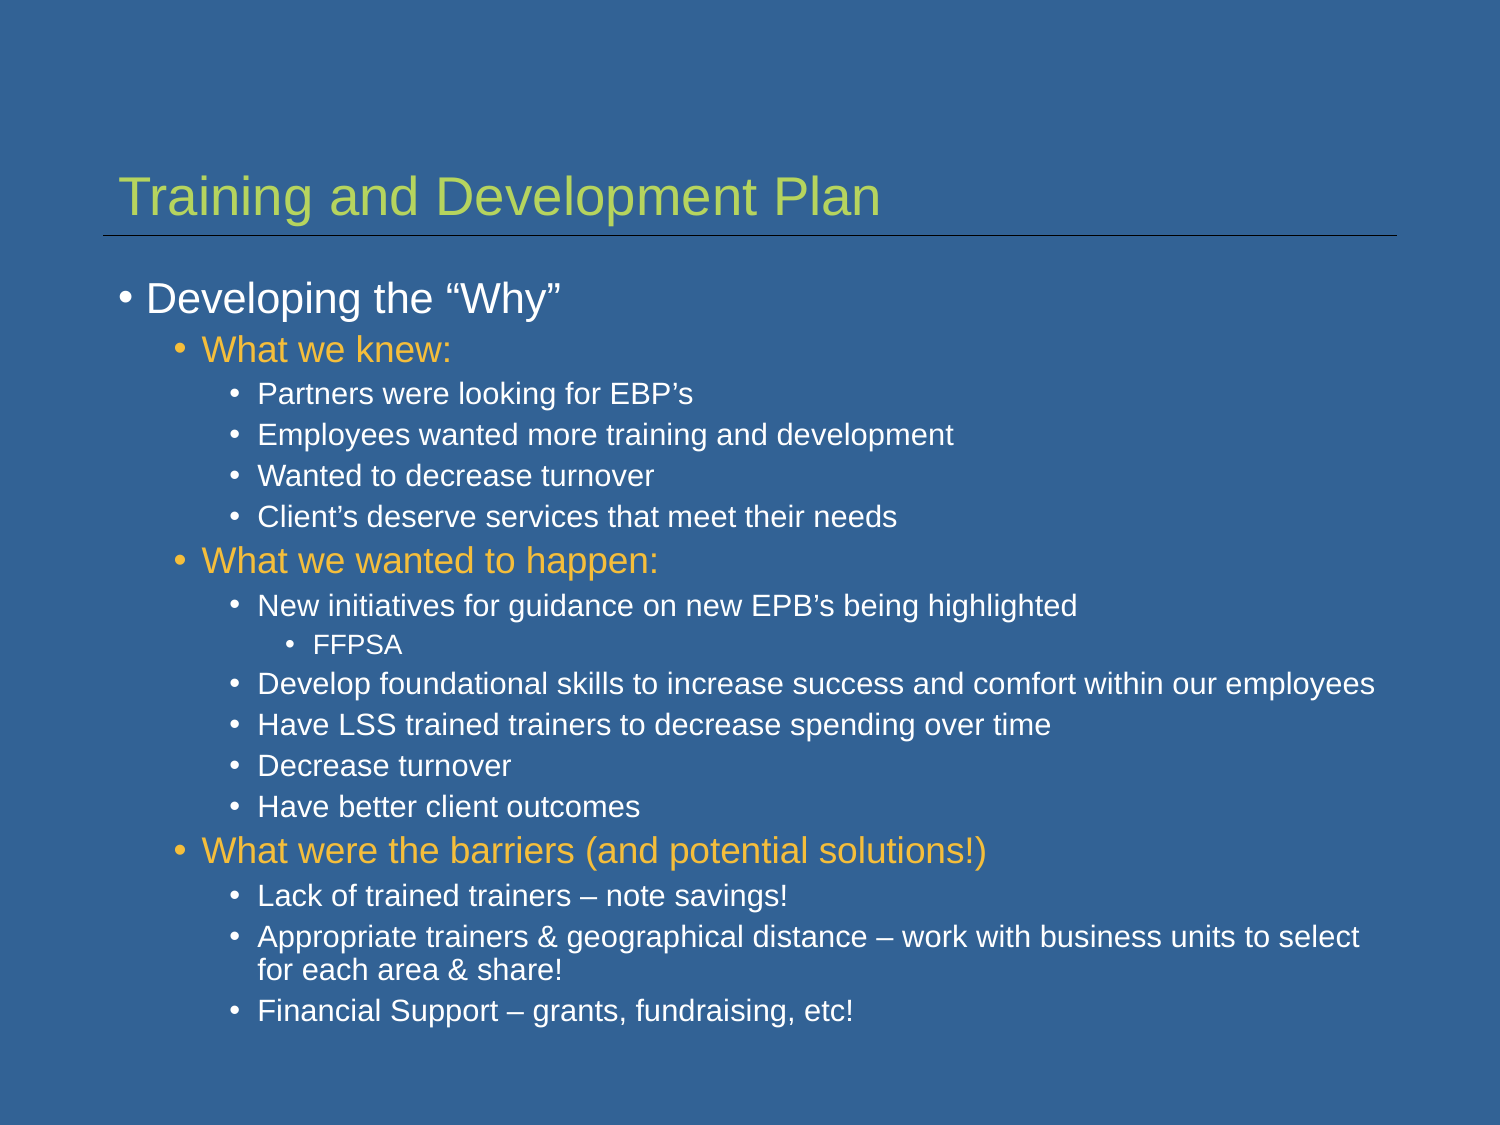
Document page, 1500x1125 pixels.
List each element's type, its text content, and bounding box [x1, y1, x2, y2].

title Training and Development Plan [103, 59, 1397, 236]
list Developing the “Why” What we knew: Partners were looking for EBP’s Employees wanted more training and development Wanted to decrease turnover Client’s deserve services that meet their needs What we wanted to happen: New initiatives for guidance on new EPB’s being highlighted FFPSA Develop foundational skills to increase success and comfort within our employees Have LSS trained trainers to decrease spending over time Decrease turnover Have better client outcomes What were the barriers (and potential solutions!) Lack of trained trainers – note savings! Appropriate trainers & geographical distance – work with business units to select for each area & share! Financial Support – grants, fundraising, etc! [103, 268, 1397, 1053]
